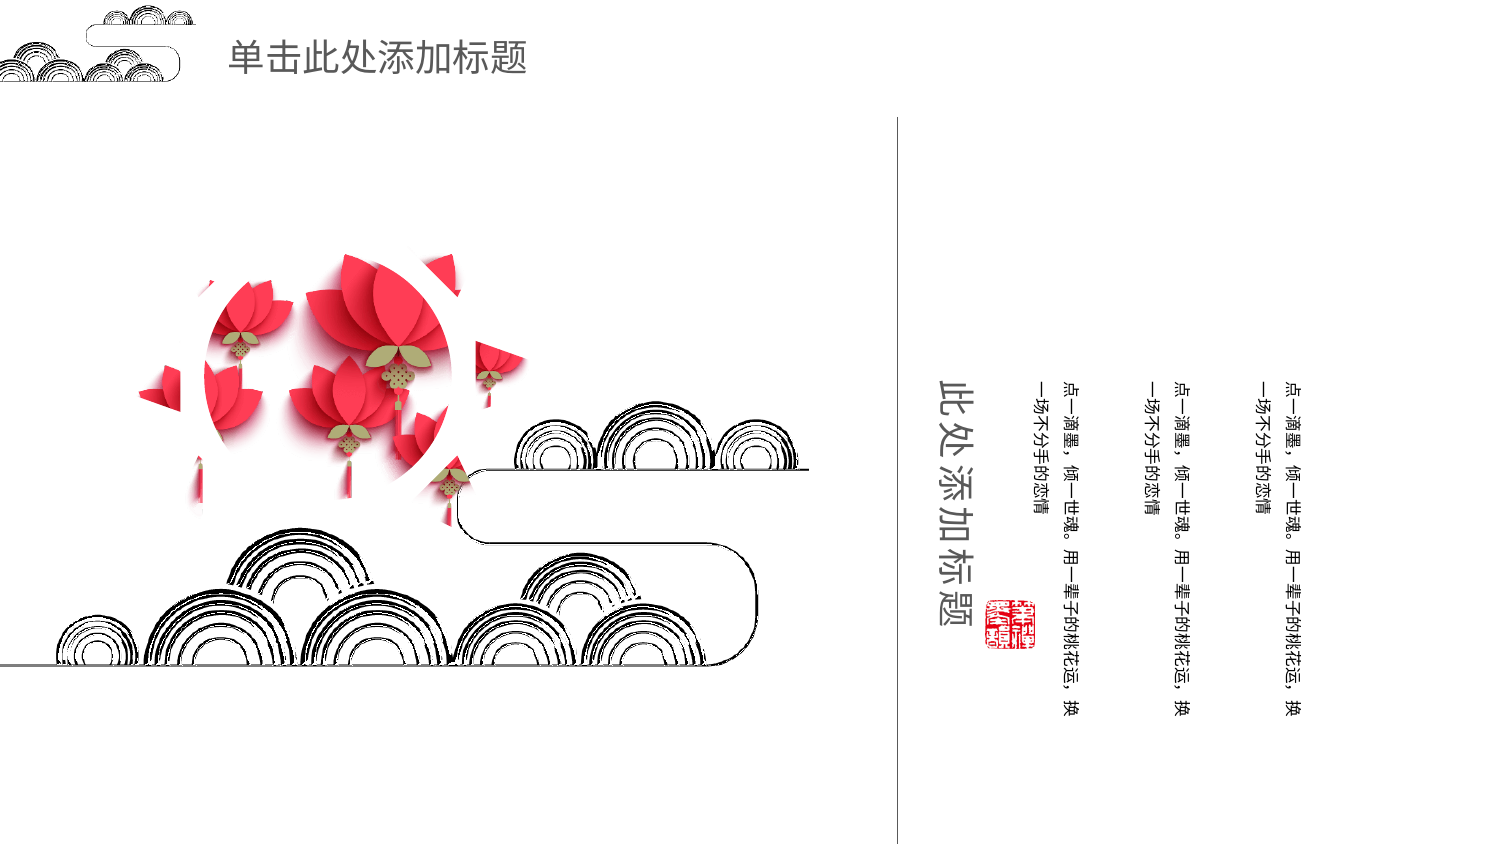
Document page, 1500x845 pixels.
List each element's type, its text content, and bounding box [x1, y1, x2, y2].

text_box 点一滴墨，倾一世魂。用一辈子的桃花运，换一场不分手的恋情 [1131, 376, 1215, 724]
picture [0, 128, 809, 701]
picture [985, 600, 1035, 649]
text_box 此处添加标题 [923, 374, 991, 587]
text_box 点一滴墨，倾一世魂。用一辈子的桃花运，换一场不分手的恋情 [1243, 376, 1326, 724]
text_box 点一滴墨，倾一世魂。用一辈子的桃花运，换一场不分手的恋情 [1020, 376, 1104, 724]
